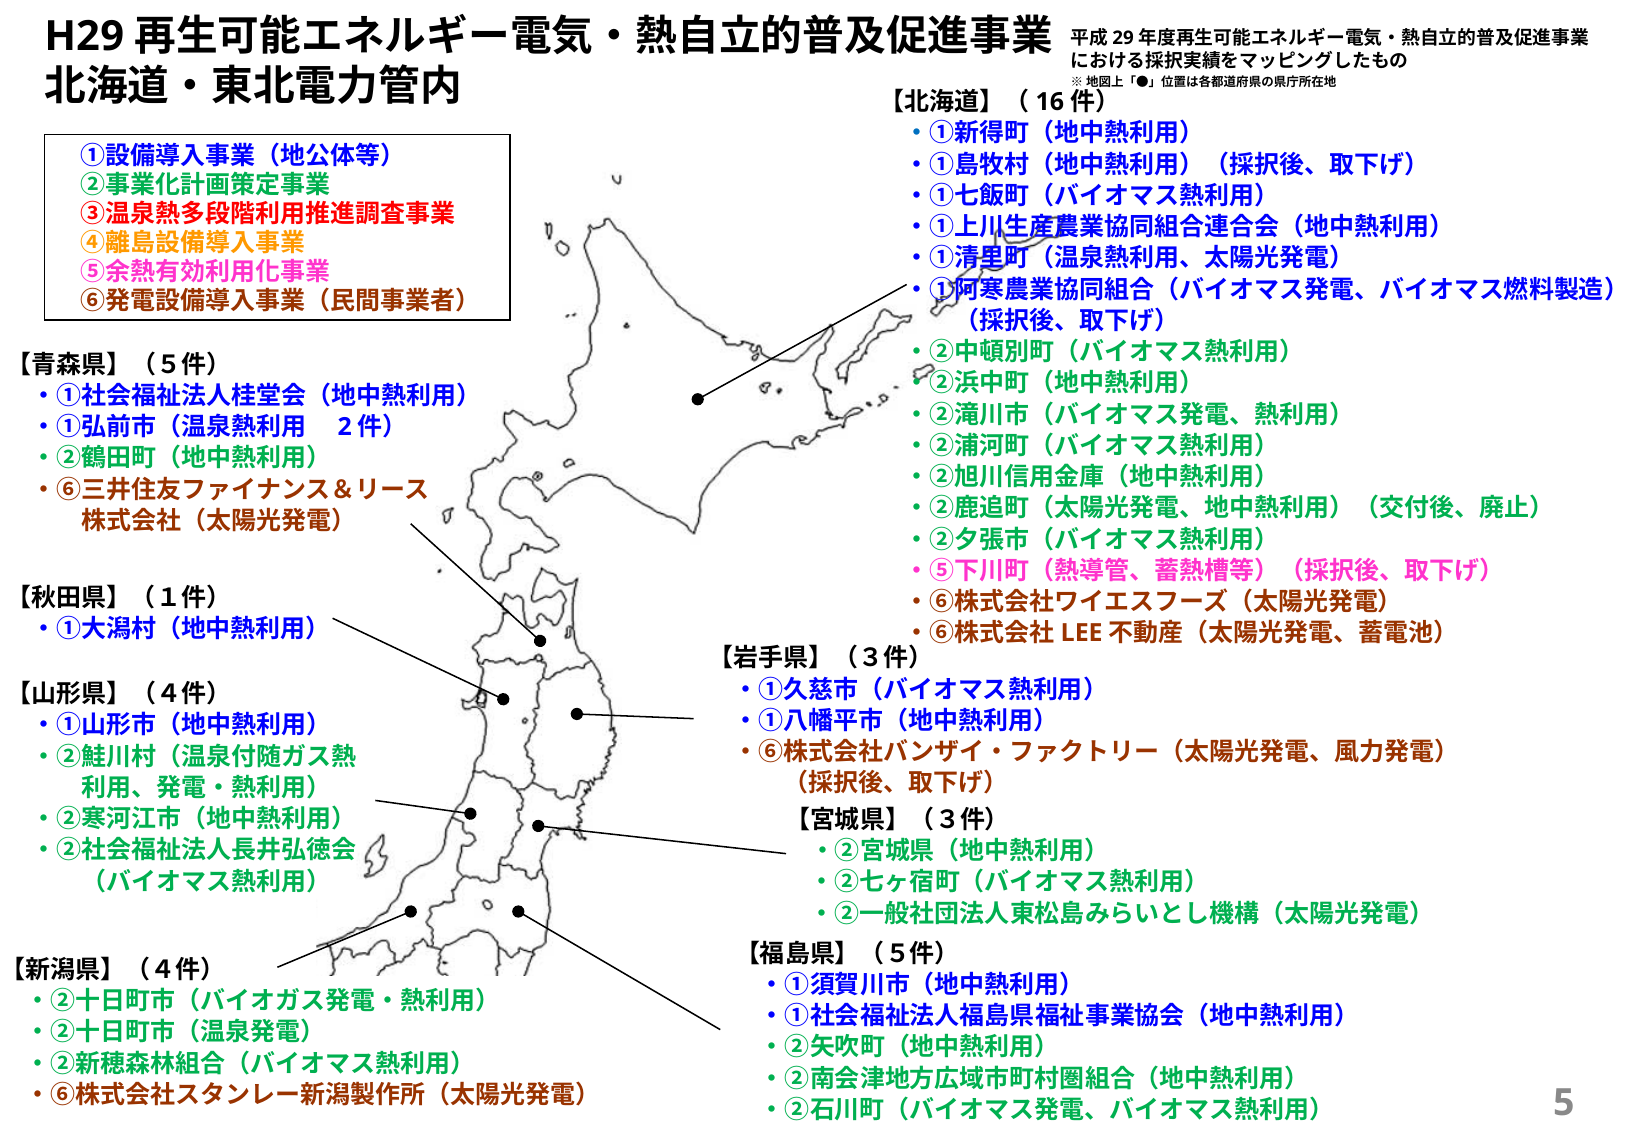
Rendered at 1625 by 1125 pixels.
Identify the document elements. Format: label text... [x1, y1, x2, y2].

text_box H29再生可能エネルギー電気・熱自立的普及促進事業 北海道・東北電力管内 [29, 0, 1119, 78]
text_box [277, 911, 411, 968]
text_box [0, 78, 1625, 1125]
text_box 平成29年度再生可能エネルギー電気・熱自立的普及促進事業における採択実績をマッピングしたもの ※地図上「●」位置は各都道府県の県庁所在地 [1055, 18, 1619, 78]
